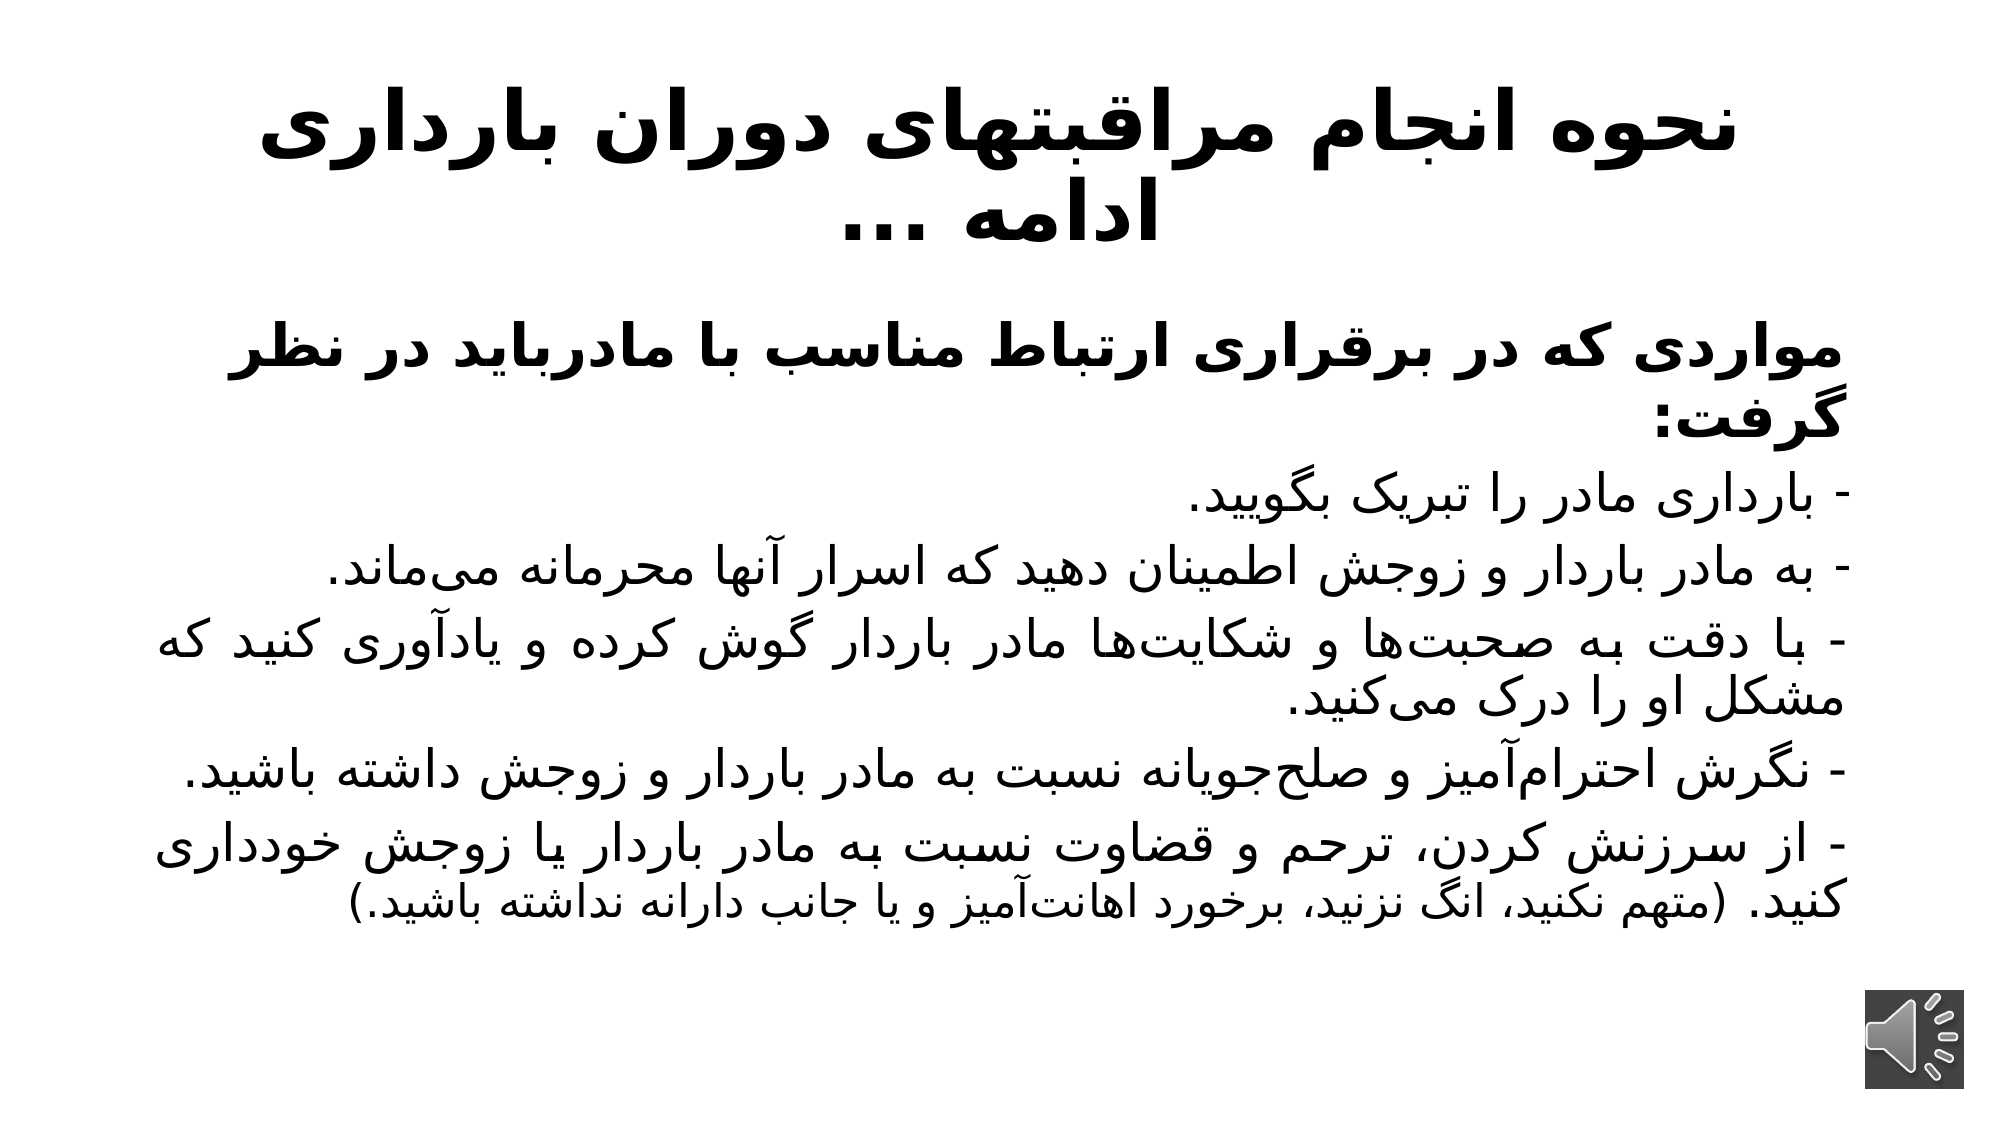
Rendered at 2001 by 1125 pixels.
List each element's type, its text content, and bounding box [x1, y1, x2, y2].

title نحوه انجام مراقبتهای دوران بارداری ادامه ... [137, 59, 1863, 278]
picture [1864, 989, 1965, 1090]
list مواردی که در برقراری ارتباط مناسب با مادرباید در نظر گرفت: بارداری مادر را تبریک بگویید. به مادر باردار و زوجش اطمینان دهید که اسرار آنها محرمانه می‌ماند. - با دقت به صحبت‌ها و شکایت‌ها مادر باردار گوش کرده و یادآوری کنید که مشکل او را درک می‌کنید. - نگرش احترام‌آمیز و صلح‌جویانه نسبت به مادر باردار و زوجش داشته باشید. - از سرزنش کردن، ترحم و قضاوت نسبت به مادر باردار یا زوجش خودداری کنید. (متهم نکنید، انگ نزنید، برخورد اهانت‌آمیز و یا جانب دارانه نداشته باشید.) [137, 299, 1863, 1014]
